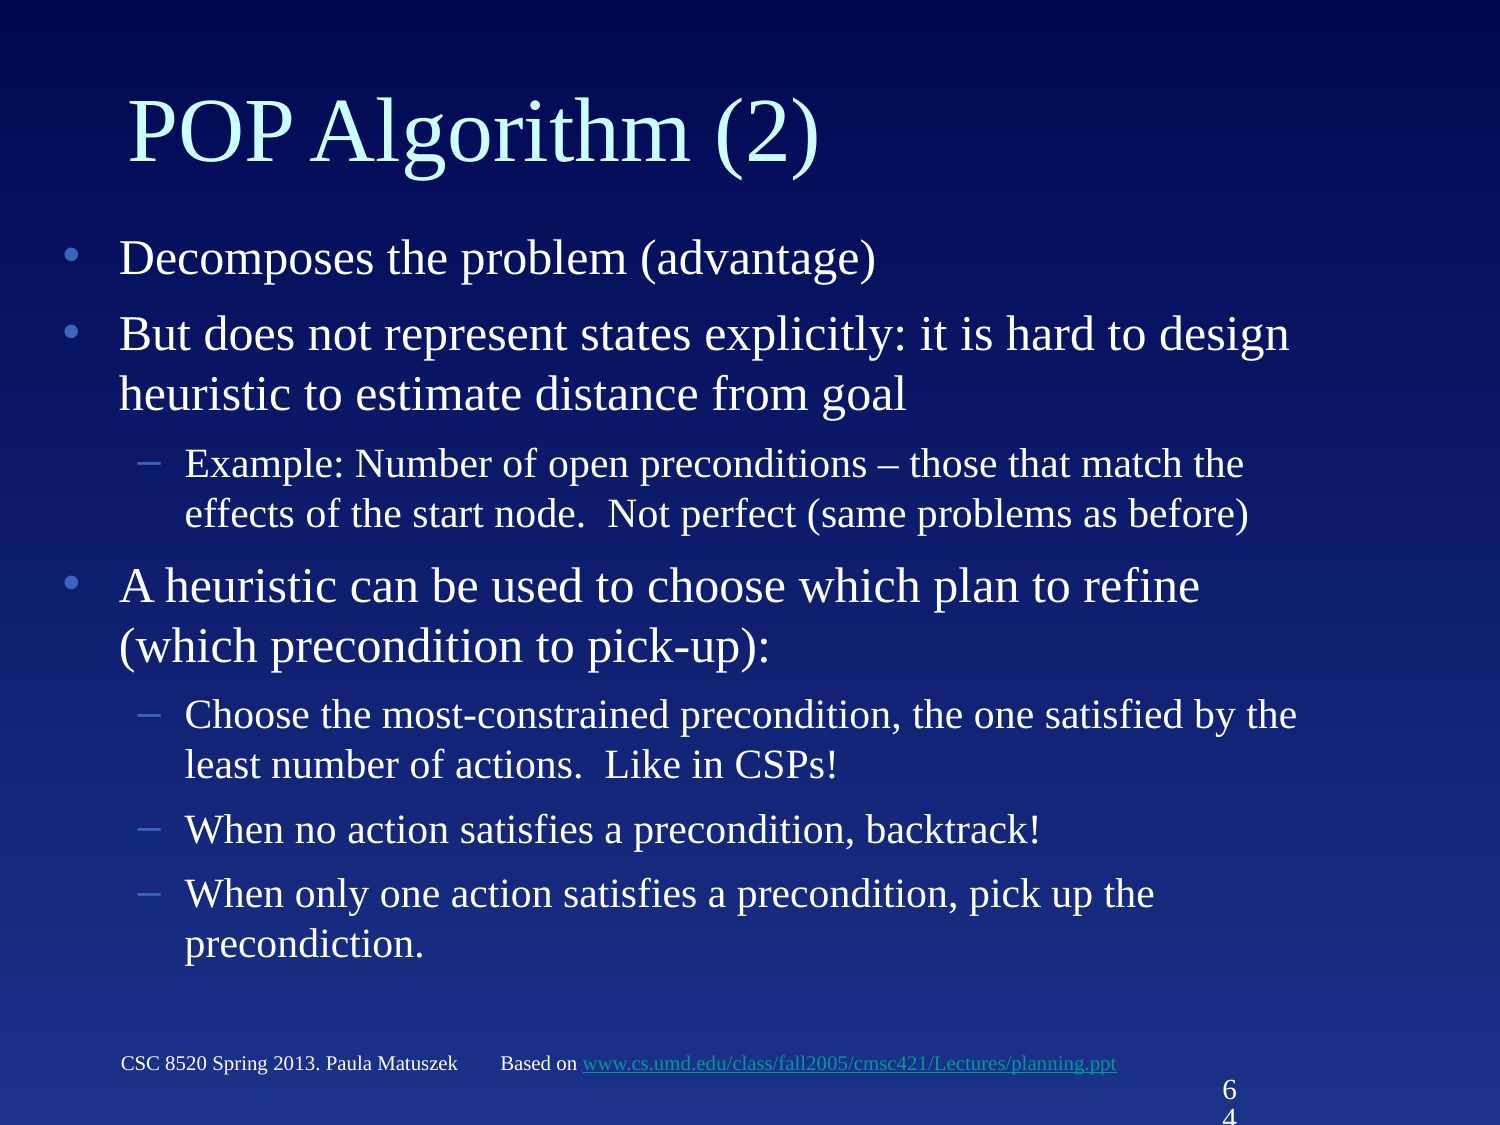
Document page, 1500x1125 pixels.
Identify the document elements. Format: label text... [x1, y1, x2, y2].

list Decomposes the problem (advantage) But does not represent states explicitly: it is hard to design heuristic to estimate distance from goal Example: Number of open preconditions – those that match the effects of the start node. Not perfect (same problems as before) A heuristic can be used to choose which plan to refine (which precondition to pick-up): Choose the most-constrained precondition, the one satisfied by the least number of actions. Like in CSPs! When no action satisfies a precondition, backtrack! When only one action satisfies a precondition, pick up the precondiction. [47, 215, 1341, 1056]
text_box Based on www.cs.umd.edu/class/fall2005/cmsc421/Lectures/planning.ppt [500, 1056, 1118, 1076]
slide_number 64 [1206, 1061, 1256, 1120]
text_box CSC 8520 Spring 2013. Paula Matuszek [99, 1056, 480, 1096]
title POP Algorithm (2) [111, 36, 1388, 213]
